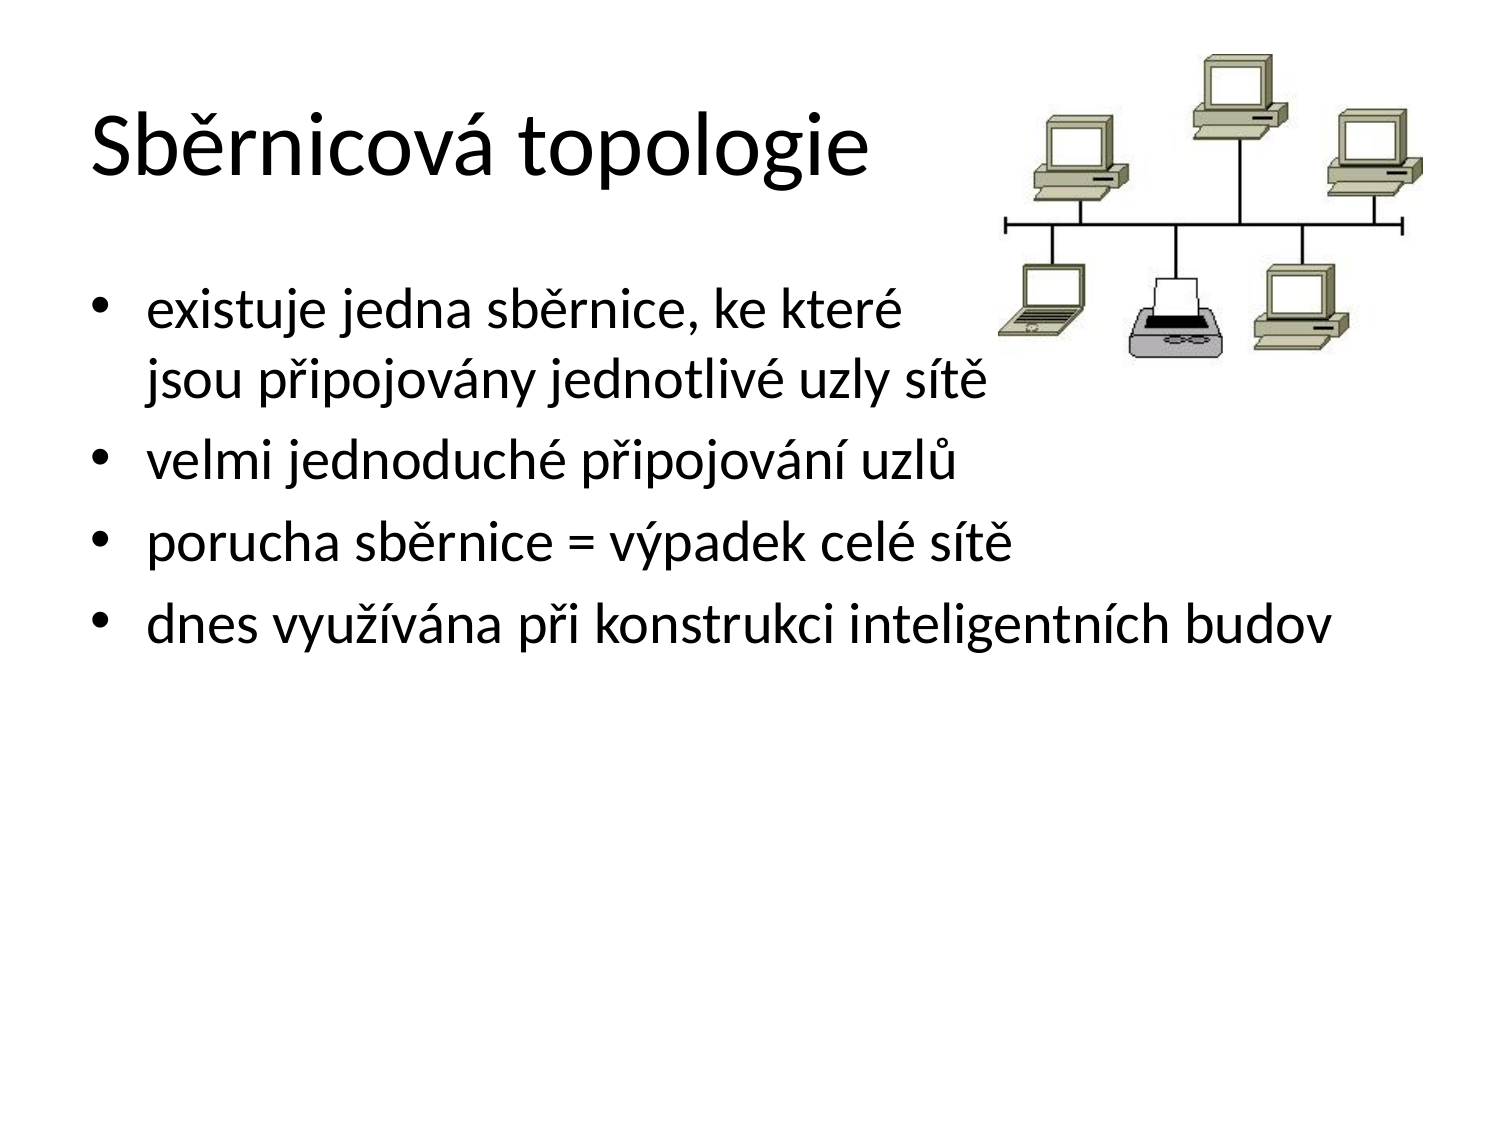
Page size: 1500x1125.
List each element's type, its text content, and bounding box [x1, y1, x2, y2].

list existuje jedna sběrnice, ke které jsou připojovány jednotlivé uzly sítě velmi jednoduché připojování uzlů porucha sběrnice = výpadek celé sítě dnes využívána při konstrukci inteligentních budov [75, 262, 1400, 1005]
title Sběrnicová topologie [75, 45, 1425, 233]
picture [997, 54, 1424, 388]
